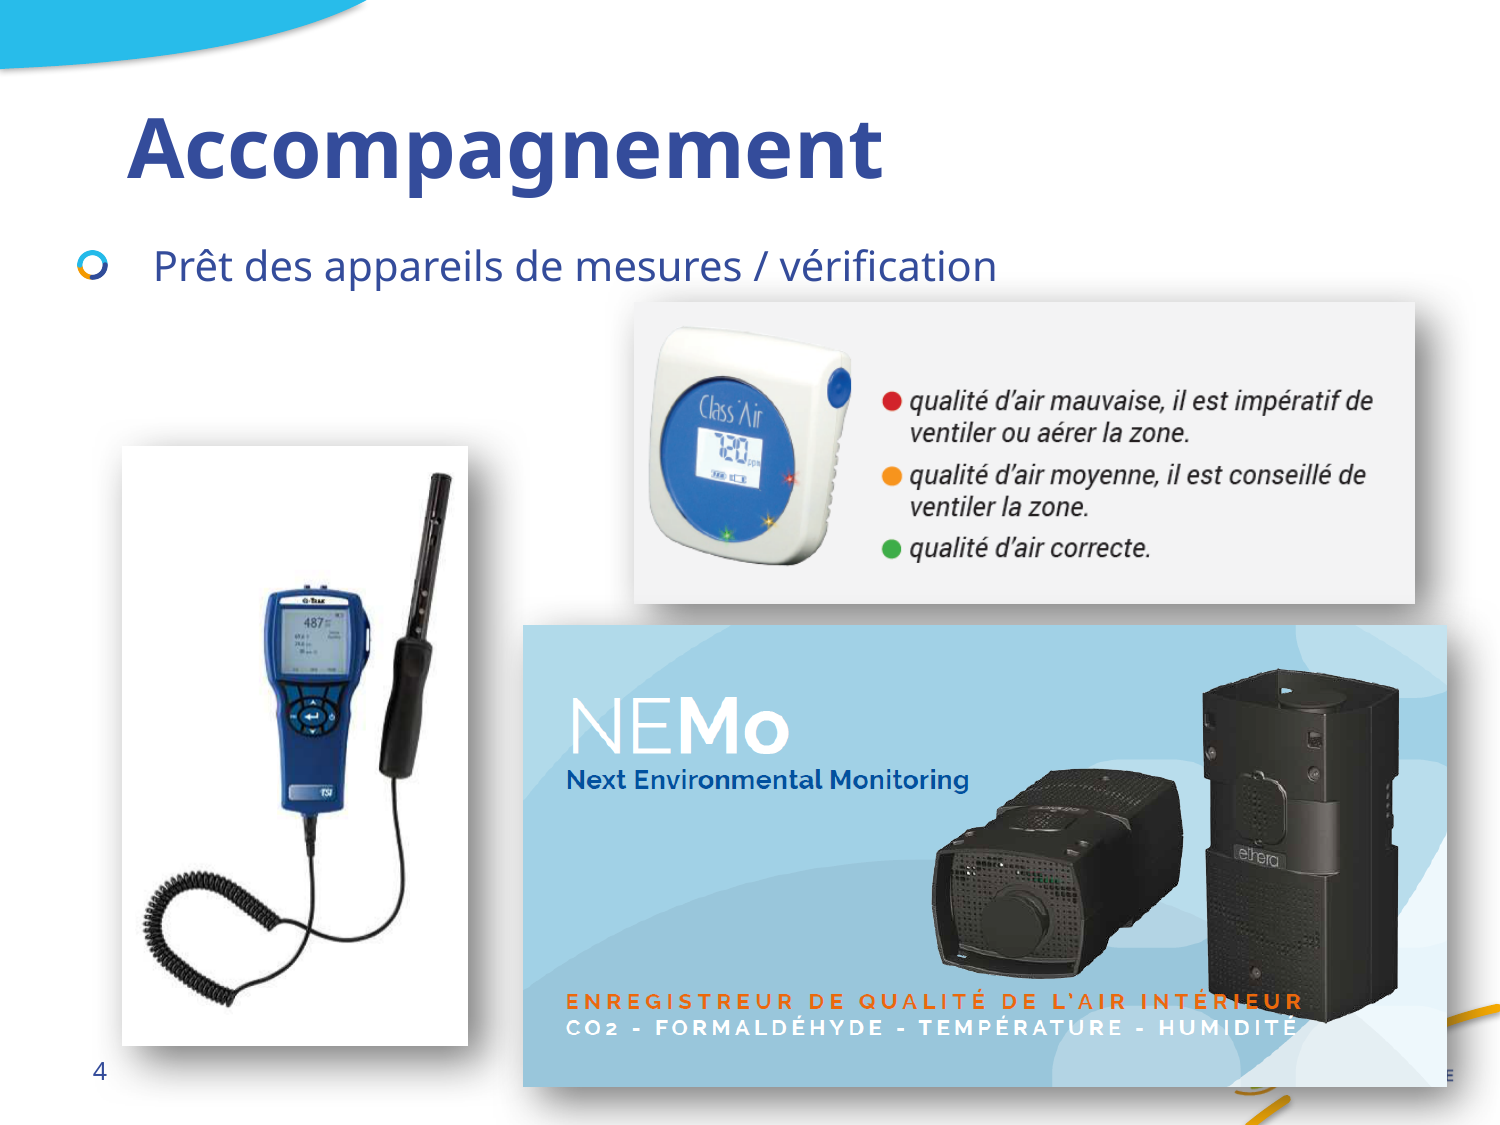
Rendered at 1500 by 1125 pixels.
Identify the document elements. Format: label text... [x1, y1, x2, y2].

picture [1429, 1007, 1467, 1101]
slide_number 4 [0, 1042, 123, 1103]
picture [77, 250, 108, 280]
picture [634, 302, 1415, 604]
picture [522, 624, 1447, 1088]
text_box Prêt des appareils de mesures / vérification [62, 194, 1165, 322]
picture [121, 446, 469, 1046]
text_box Accompagnement [112, 92, 1388, 199]
